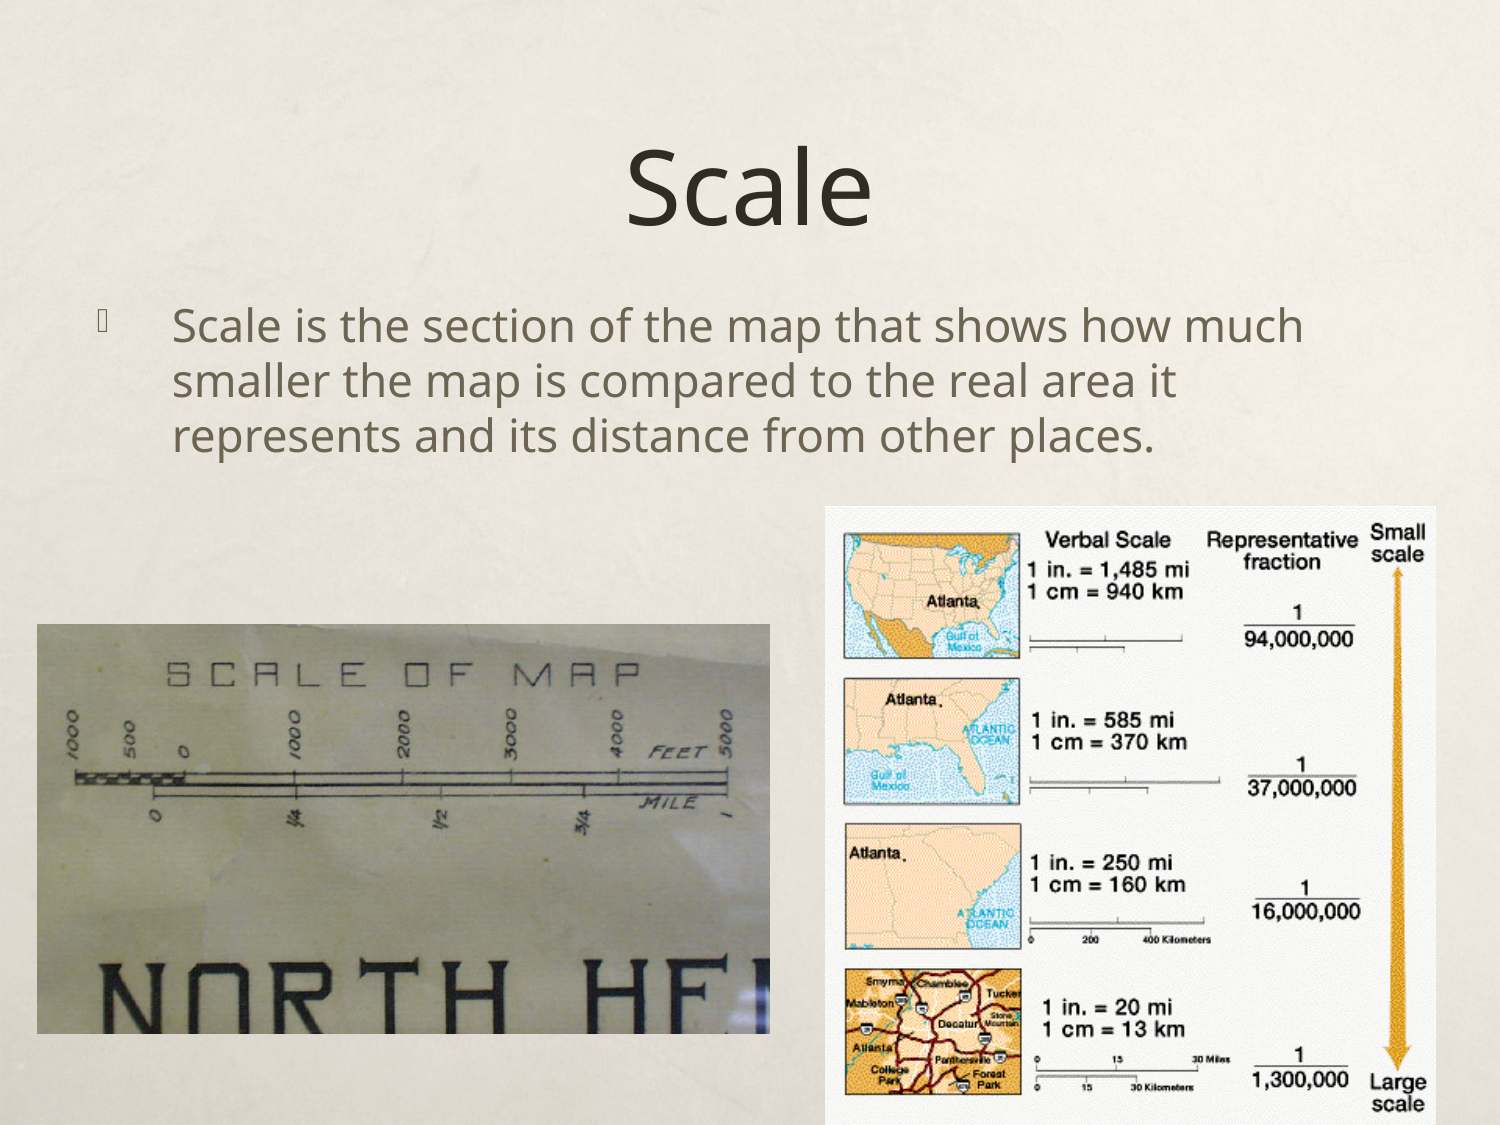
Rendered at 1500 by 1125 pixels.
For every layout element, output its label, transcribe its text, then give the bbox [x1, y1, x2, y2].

title Scale [81, 15, 1419, 254]
list Scale is the section of the map that shows how much smaller the map is compared to the real area it represents and its distance from other places. [81, 288, 1419, 1005]
picture [823, 504, 1438, 1125]
picture [35, 623, 772, 1035]
